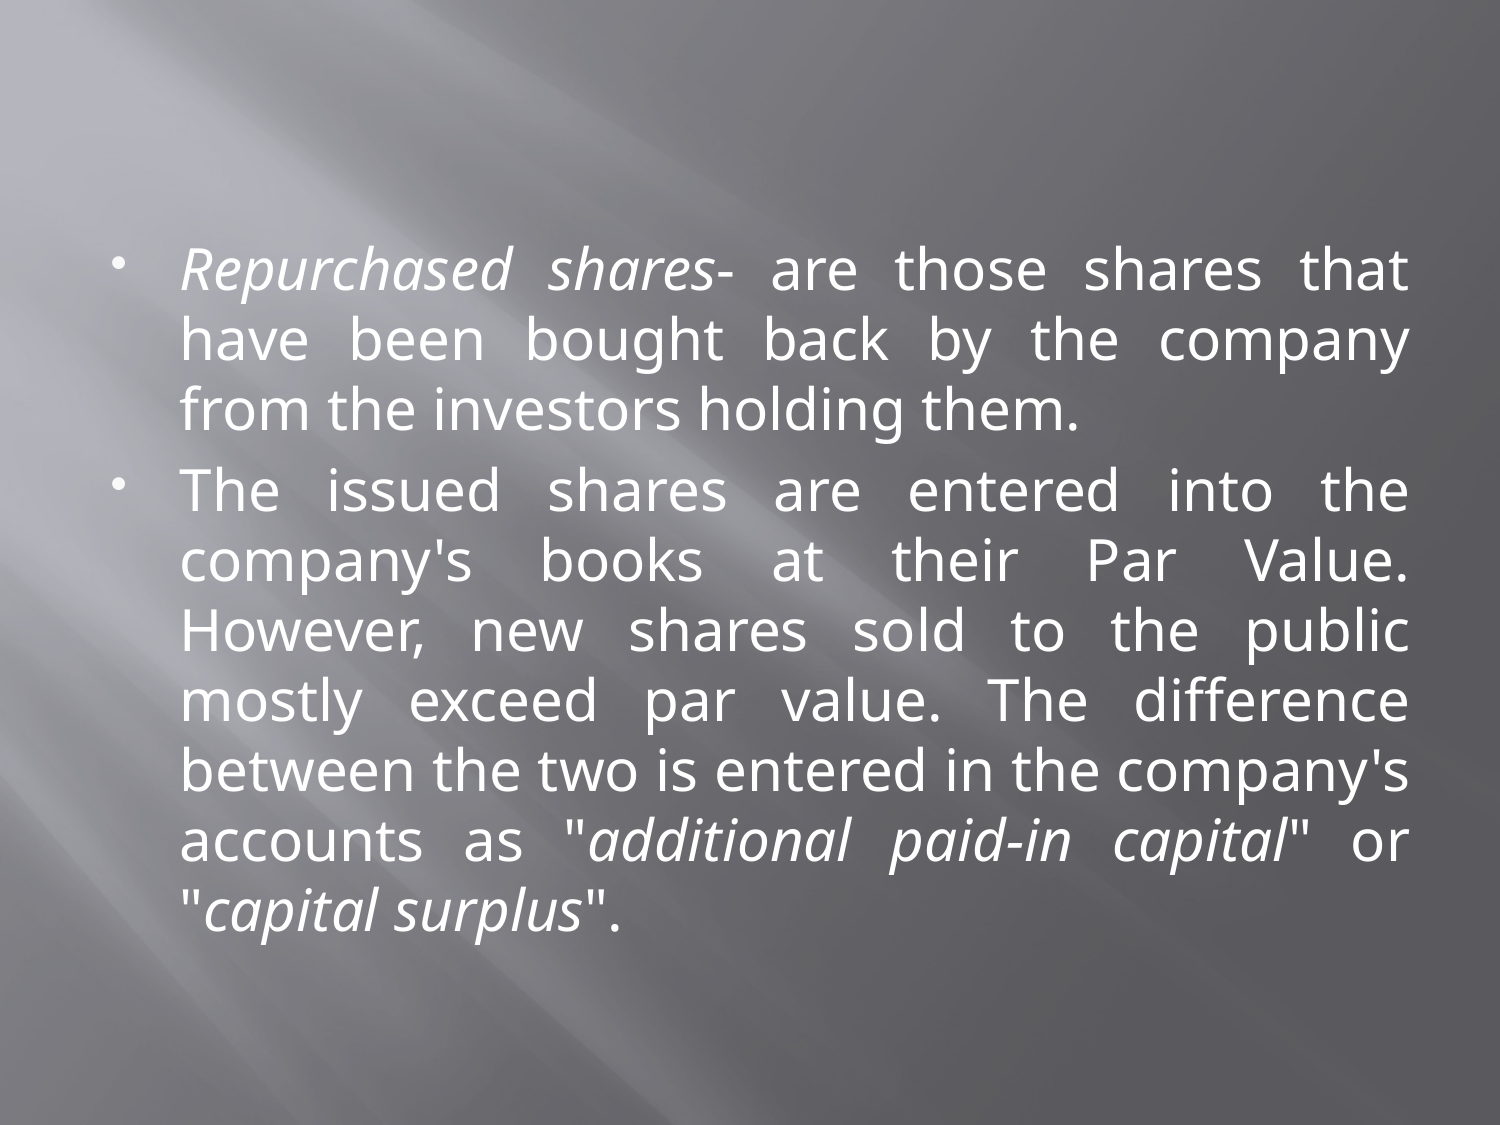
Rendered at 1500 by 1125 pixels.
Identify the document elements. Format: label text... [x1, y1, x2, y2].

list Repurchased shares- are those shares that have been bought back by the company from the investors holding them. The issued shares are entered into the company's books at their Par Value. However, new shares sold to the public mostly exceed par value. The difference between the two is entered in the company's accounts as "additional paid-in capital" or "capital surplus". [75, 224, 1425, 1005]
